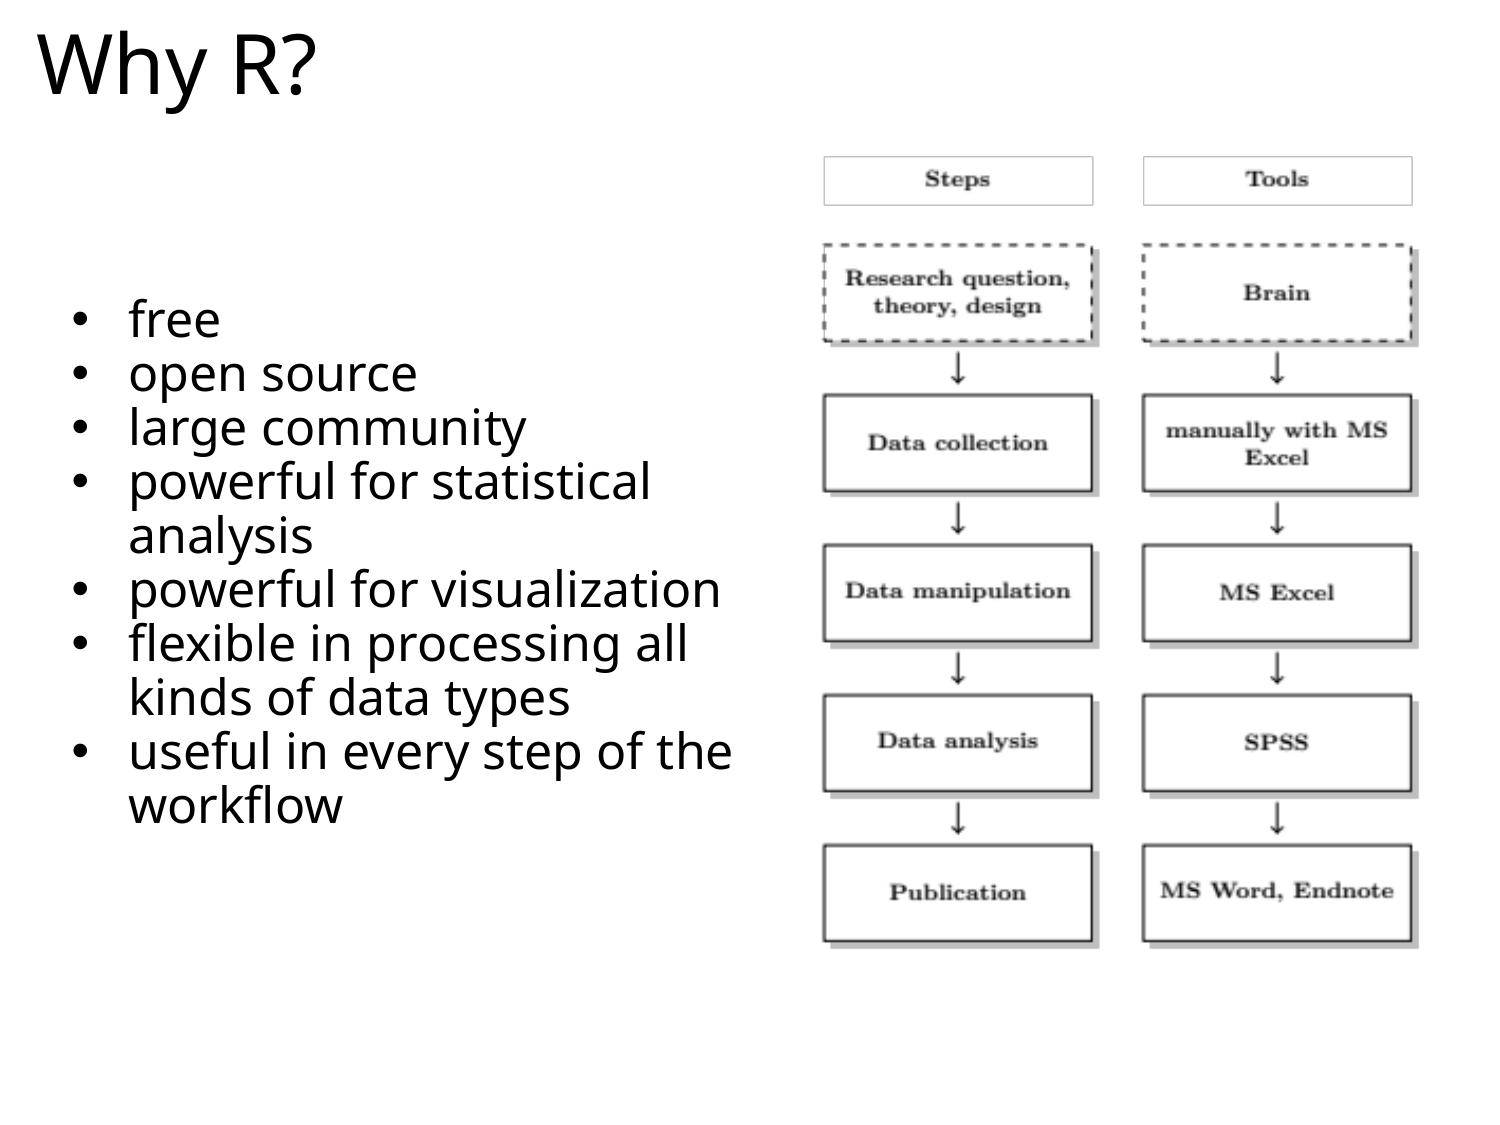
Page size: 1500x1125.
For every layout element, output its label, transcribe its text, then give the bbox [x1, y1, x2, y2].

picture [791, 134, 1431, 962]
title Why R? [0, 0, 1500, 135]
text_box free open source large community powerful for statistical analysis powerful for visualization flexible in processing all kinds of data types useful in every step of the workflow [56, 227, 759, 1014]
